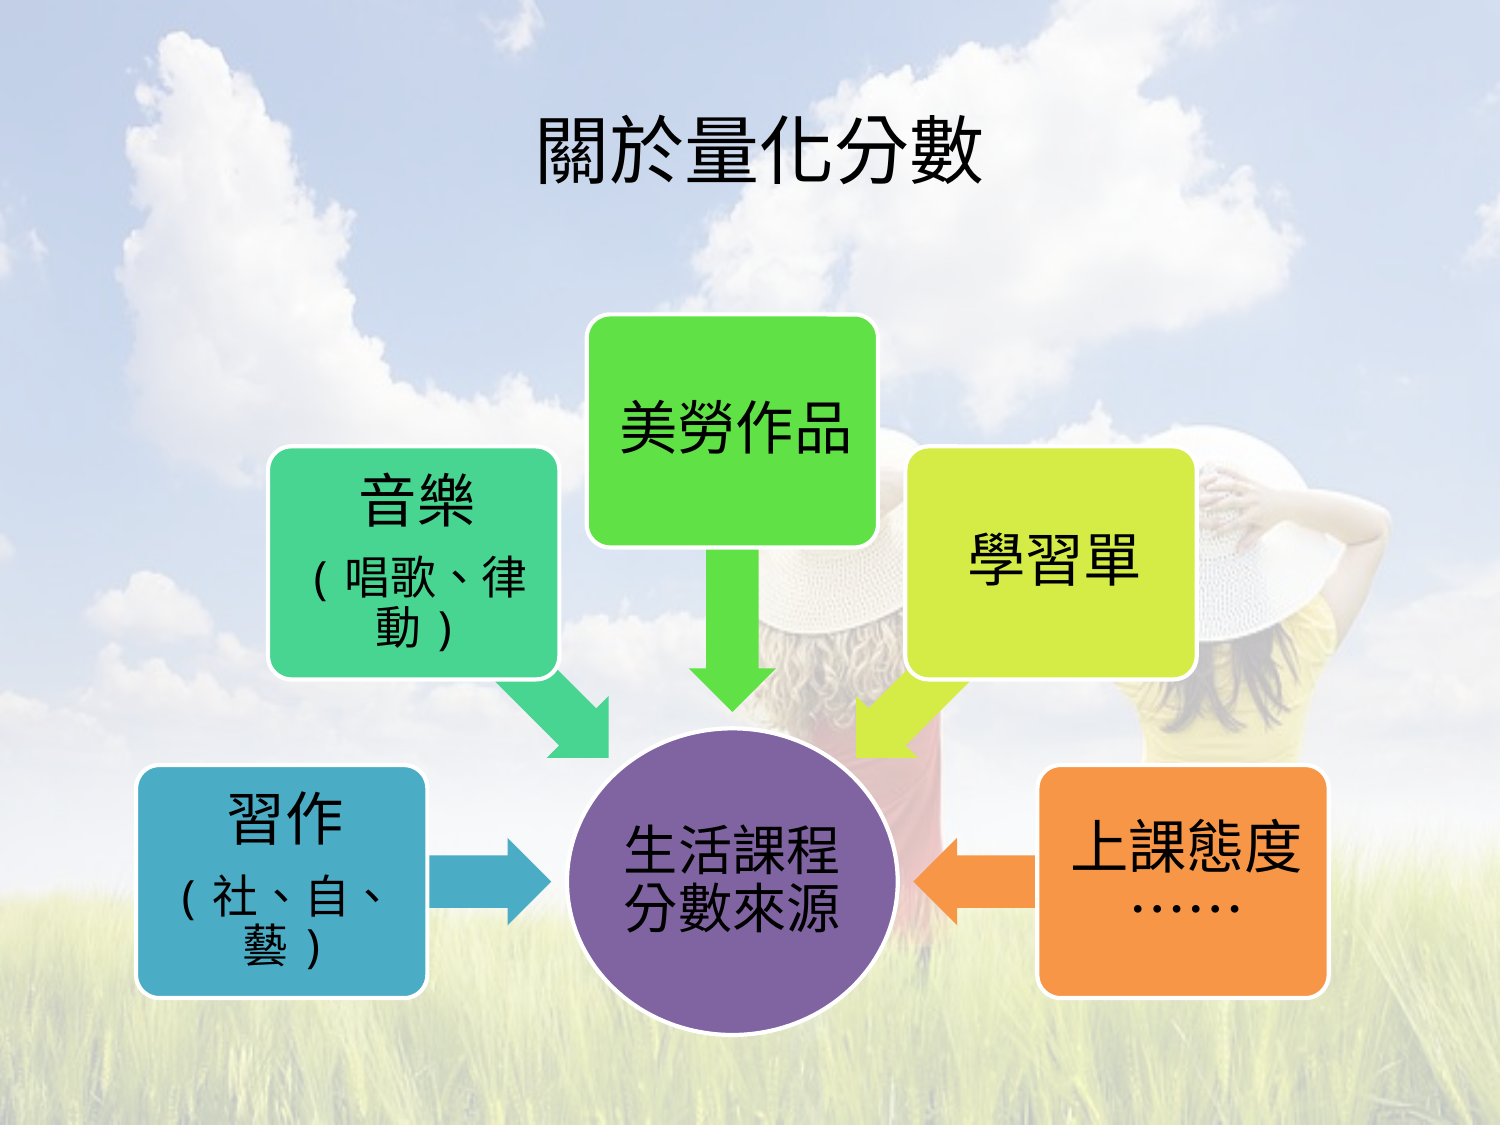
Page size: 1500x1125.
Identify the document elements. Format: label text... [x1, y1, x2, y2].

title 關於量化分數 [85, 54, 1436, 243]
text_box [0, 314, 1465, 1036]
